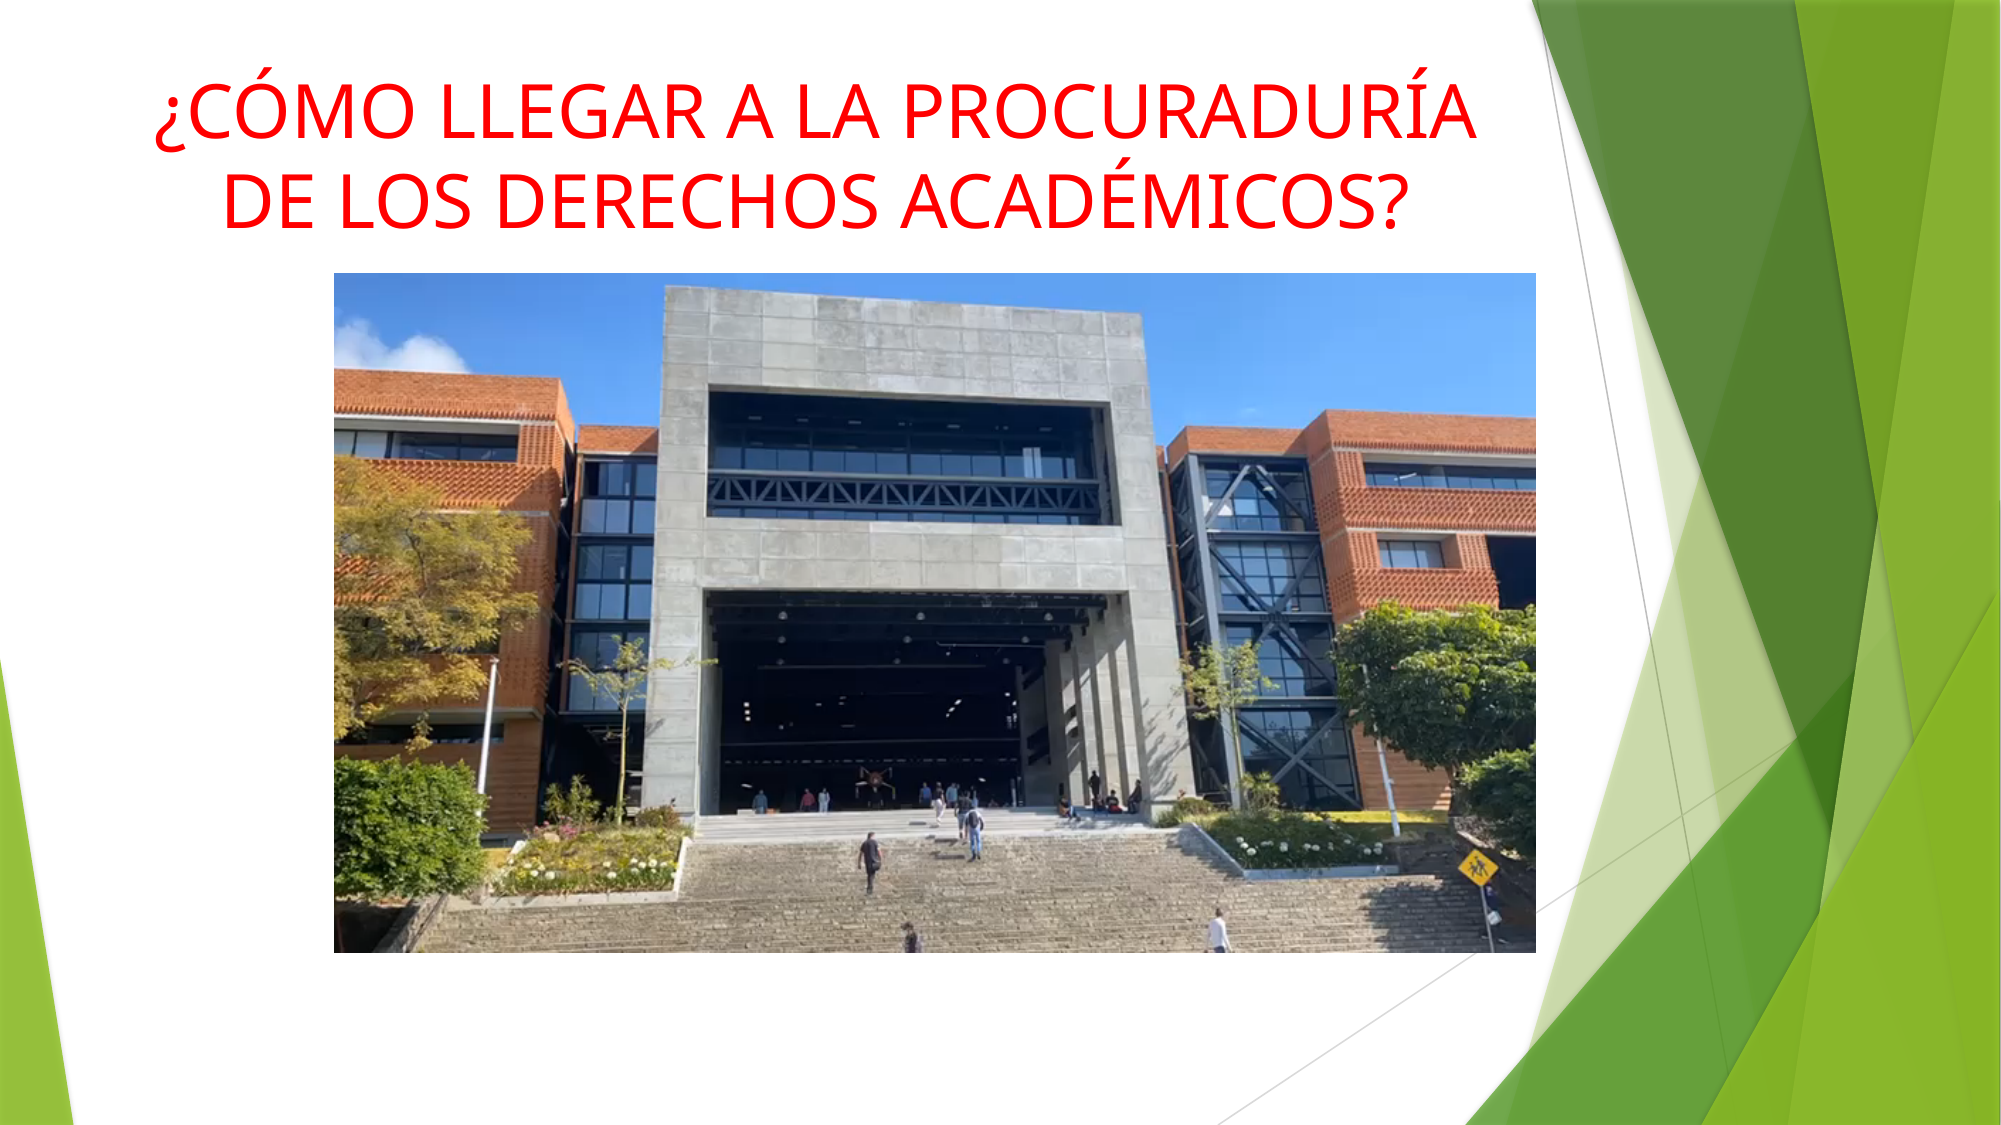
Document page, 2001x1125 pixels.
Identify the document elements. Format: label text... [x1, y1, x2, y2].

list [333, 272, 1537, 954]
title ¿CÓMO LLEGAR A LA PROCURADURÍA DE LOS DERECHOS ACADÉMICOS? [111, 56, 1522, 273]
